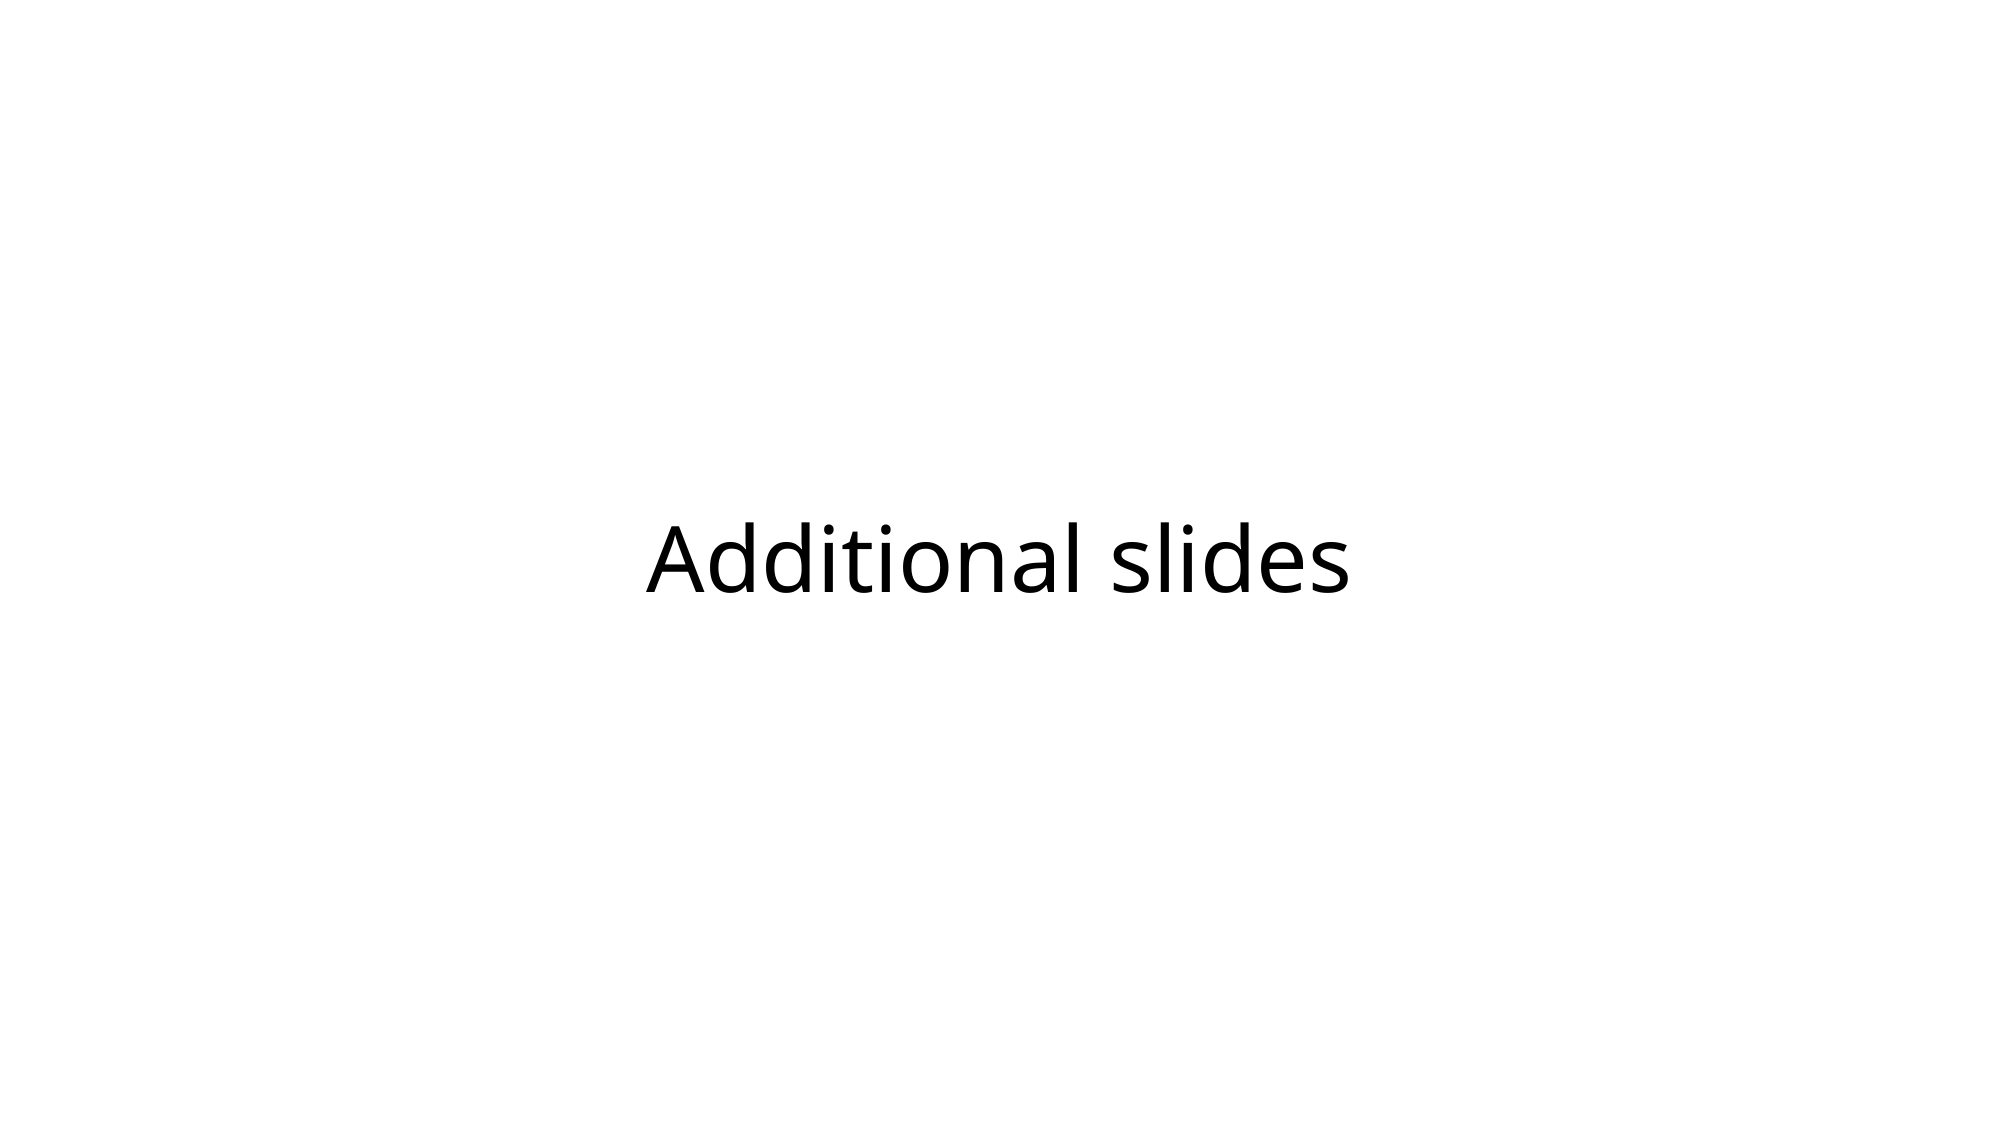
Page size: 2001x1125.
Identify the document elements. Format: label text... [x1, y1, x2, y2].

title Additional slides [137, 453, 1863, 672]
